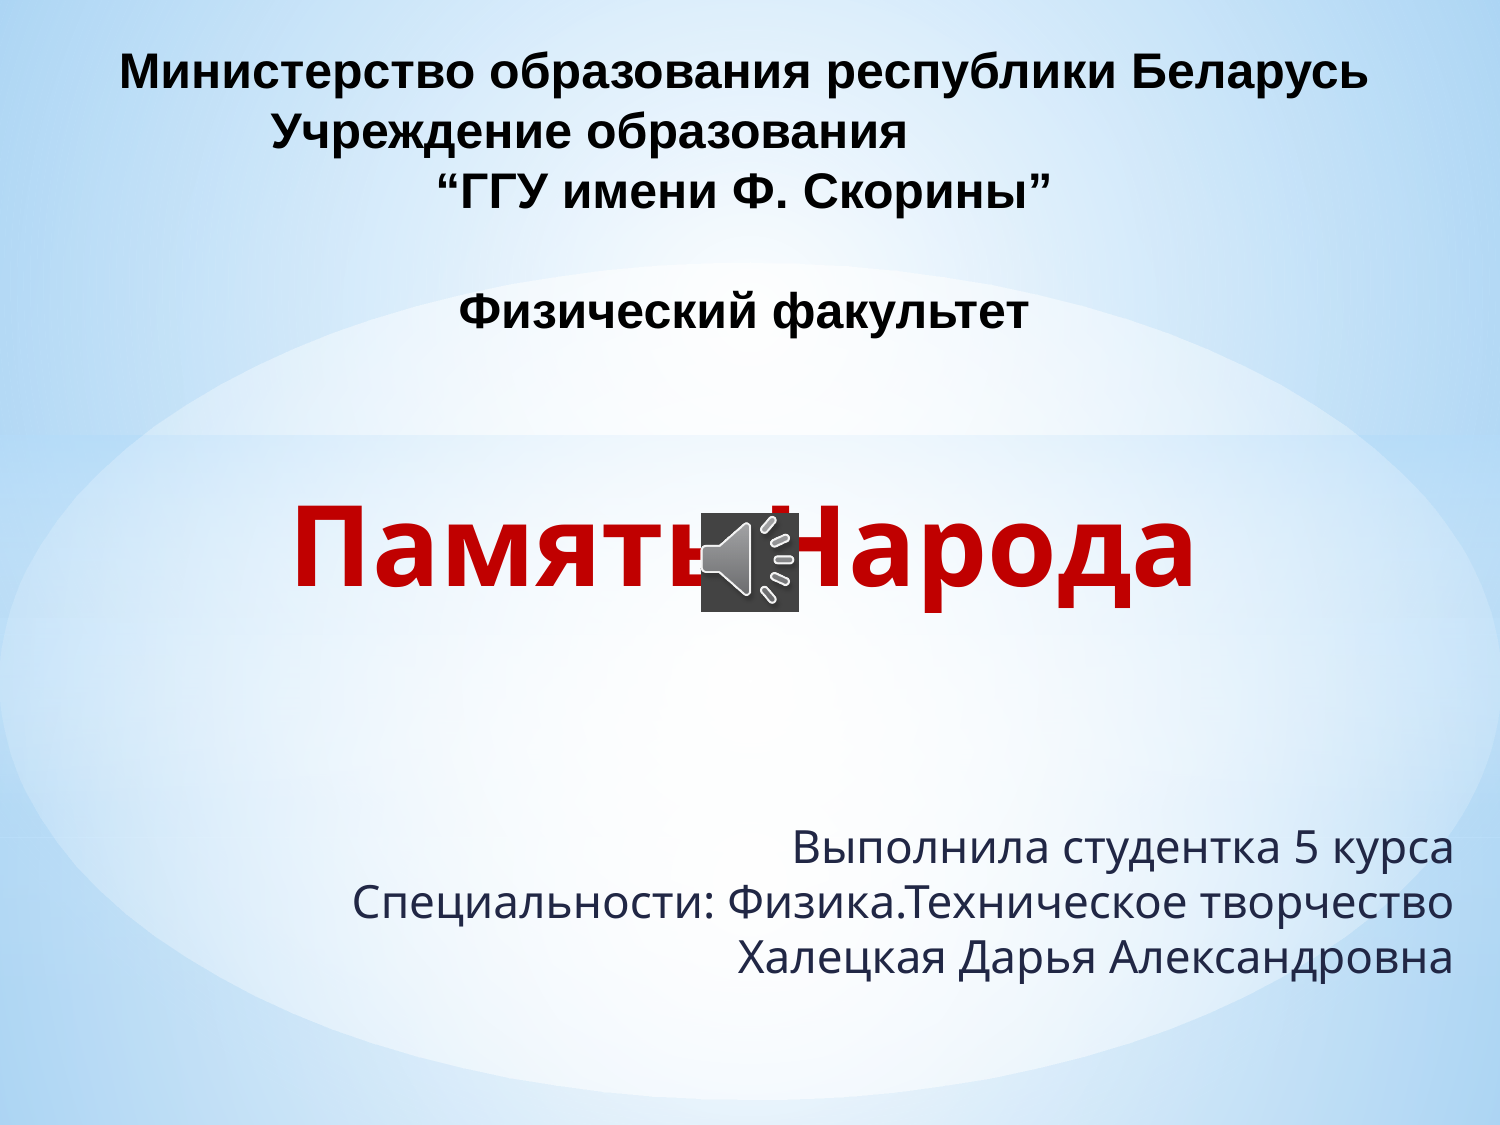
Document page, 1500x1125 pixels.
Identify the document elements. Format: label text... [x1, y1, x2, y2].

picture [699, 512, 801, 613]
title Министерство образования республики Беларусь Учреждение образования “ГГУ имени Ф. Скорины” Физический факультет Память Народа [0, 30, 1459, 811]
subtitle Выполнила студентка 5 курса Специальности: Физика.Техническое творчество Халецкая Дарья Александровна [225, 810, 1471, 1083]
